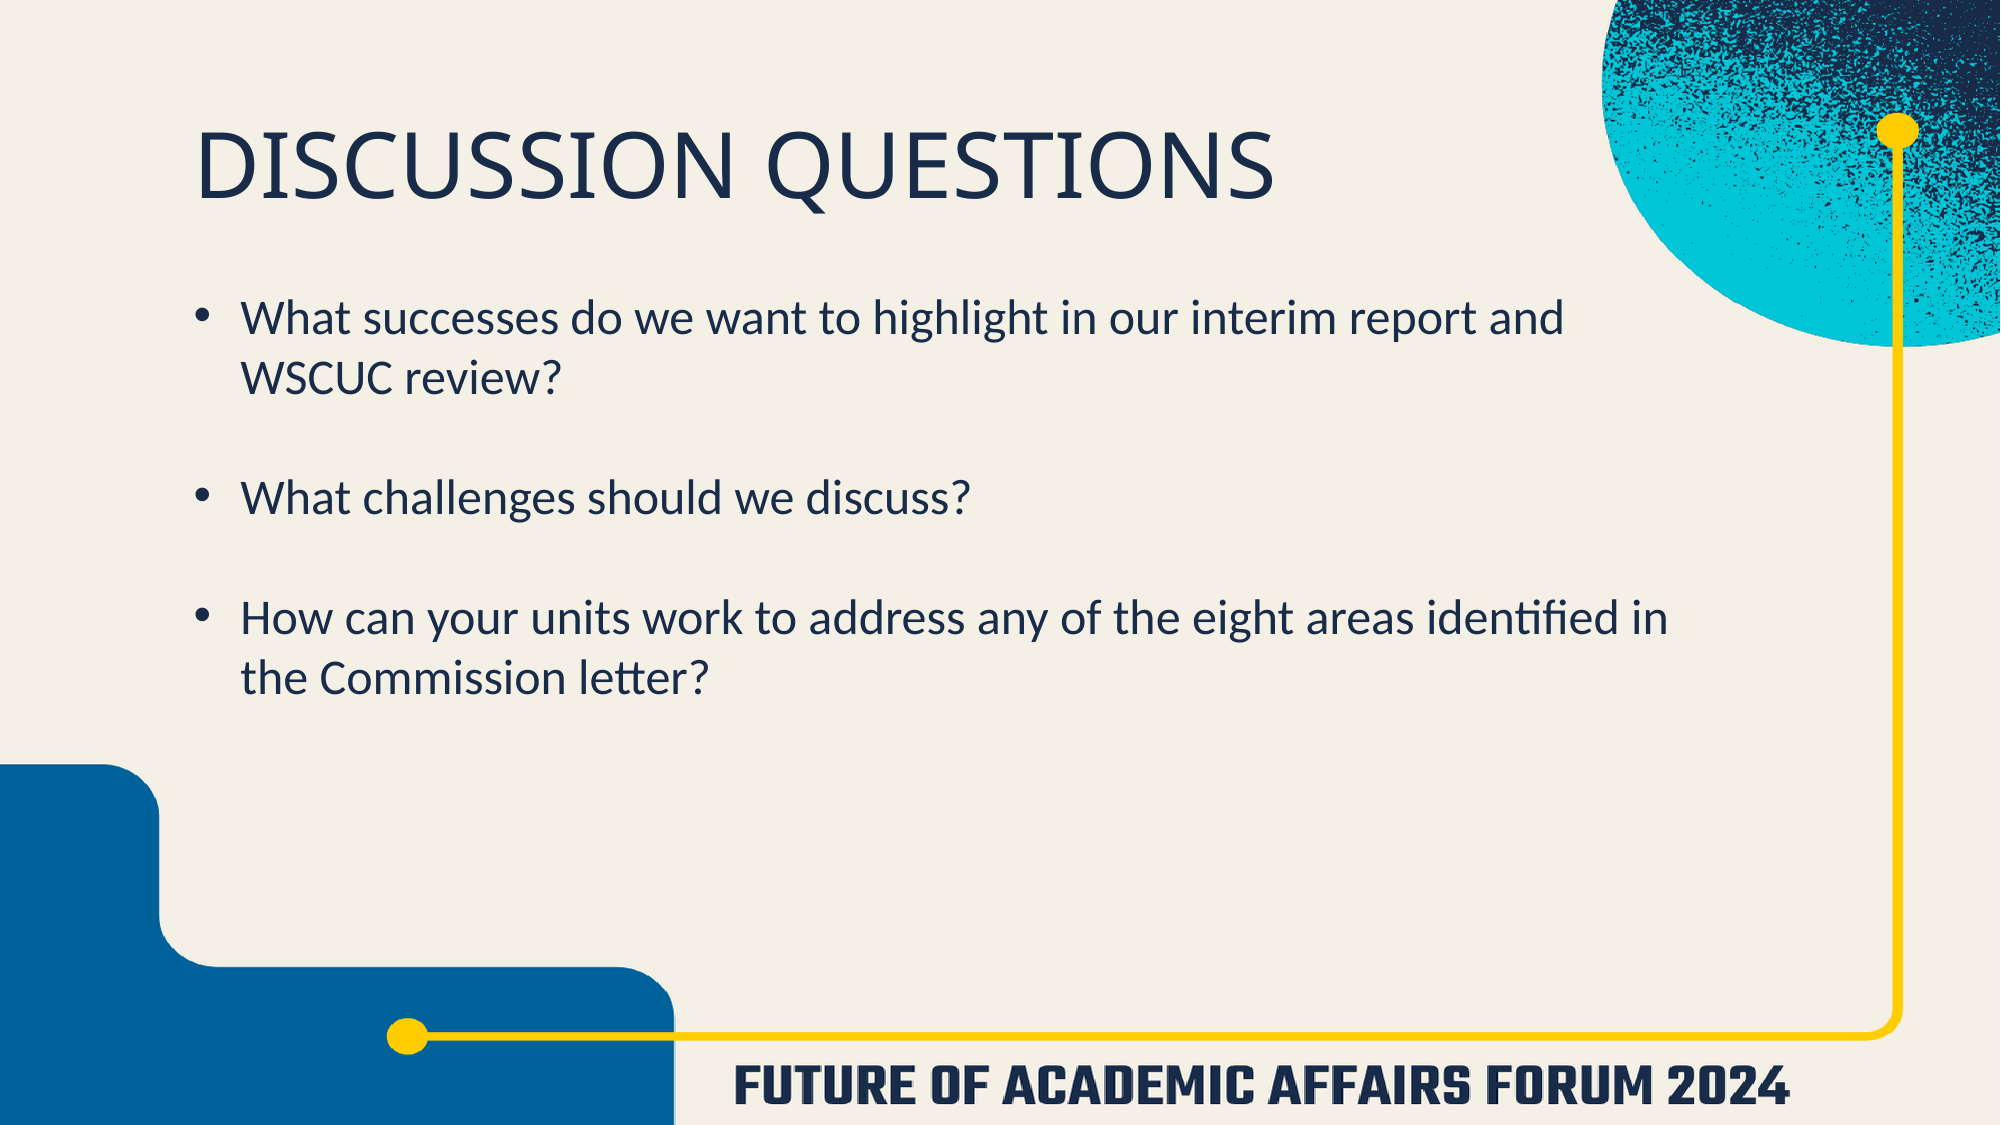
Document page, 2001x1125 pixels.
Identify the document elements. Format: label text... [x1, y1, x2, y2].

text_box What successes do we want to highlight in our interim report and WSCUC review? What challenges should we discuss? How can your units work to address any of the eight areas identified in the Commission letter? [178, 277, 1726, 772]
picture [0, 0, 2000, 1125]
title DISCUSSION QUESTIONS [178, 59, 1863, 278]
